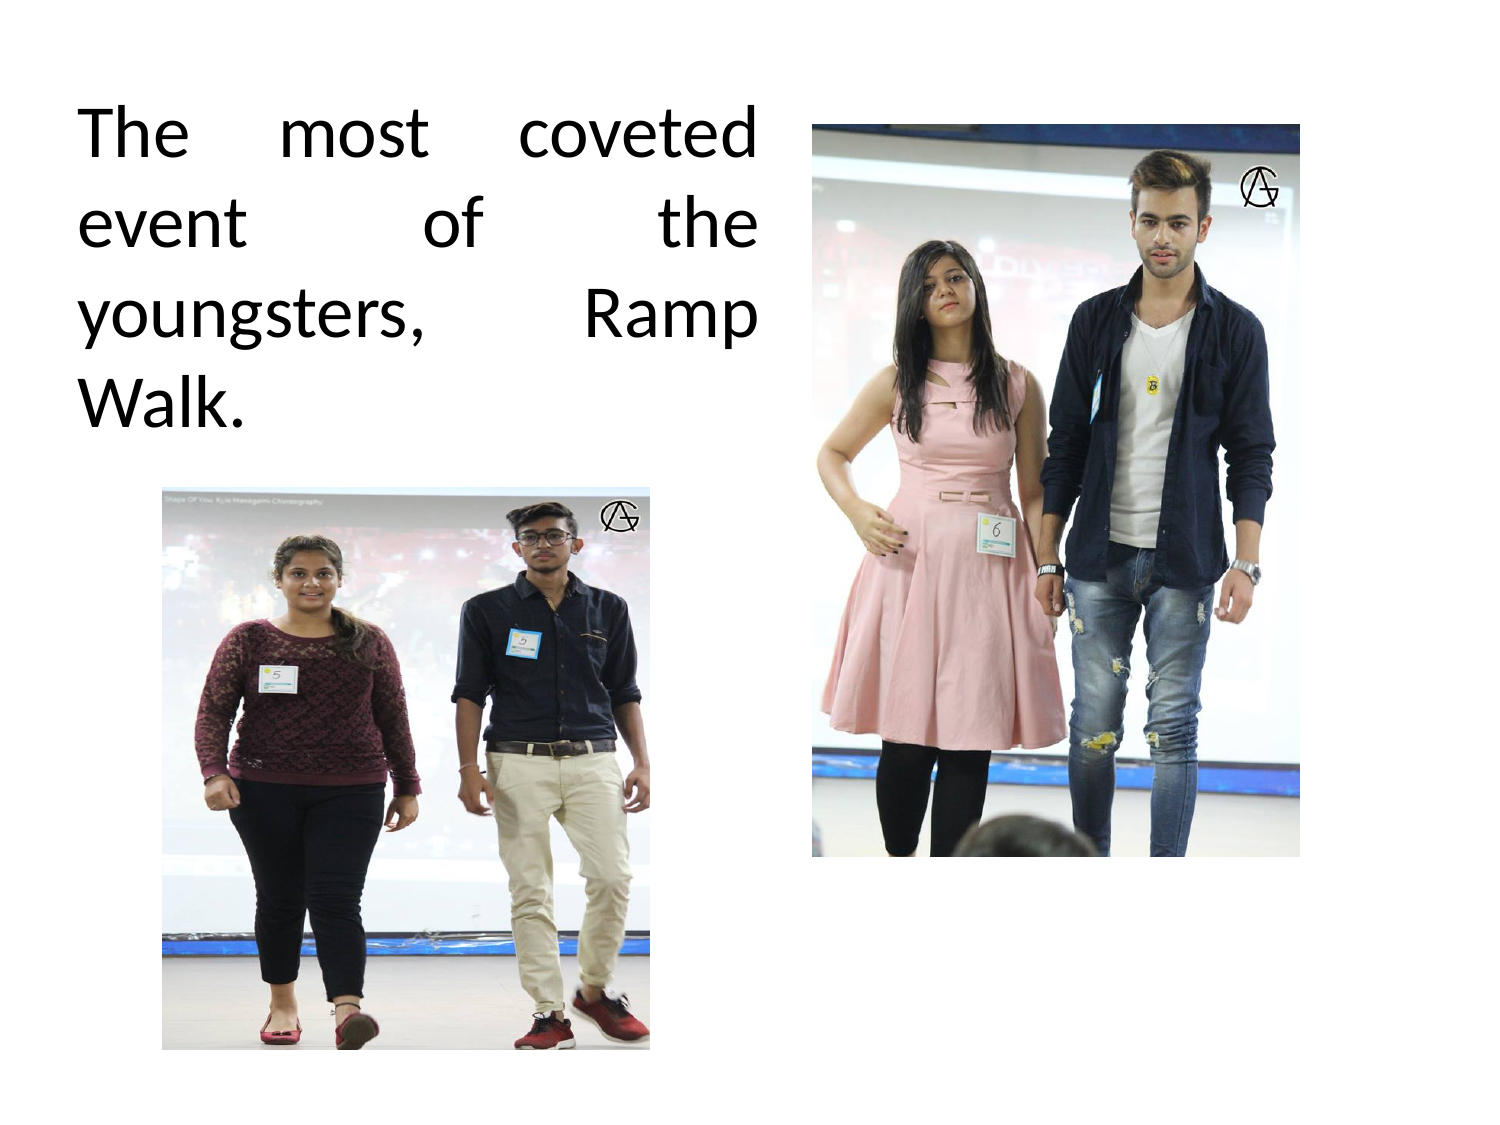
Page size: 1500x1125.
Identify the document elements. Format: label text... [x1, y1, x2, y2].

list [812, 124, 1301, 857]
picture [162, 487, 651, 1051]
list The most coveted event of the youngsters, Ramp Walk. [62, 75, 775, 553]
